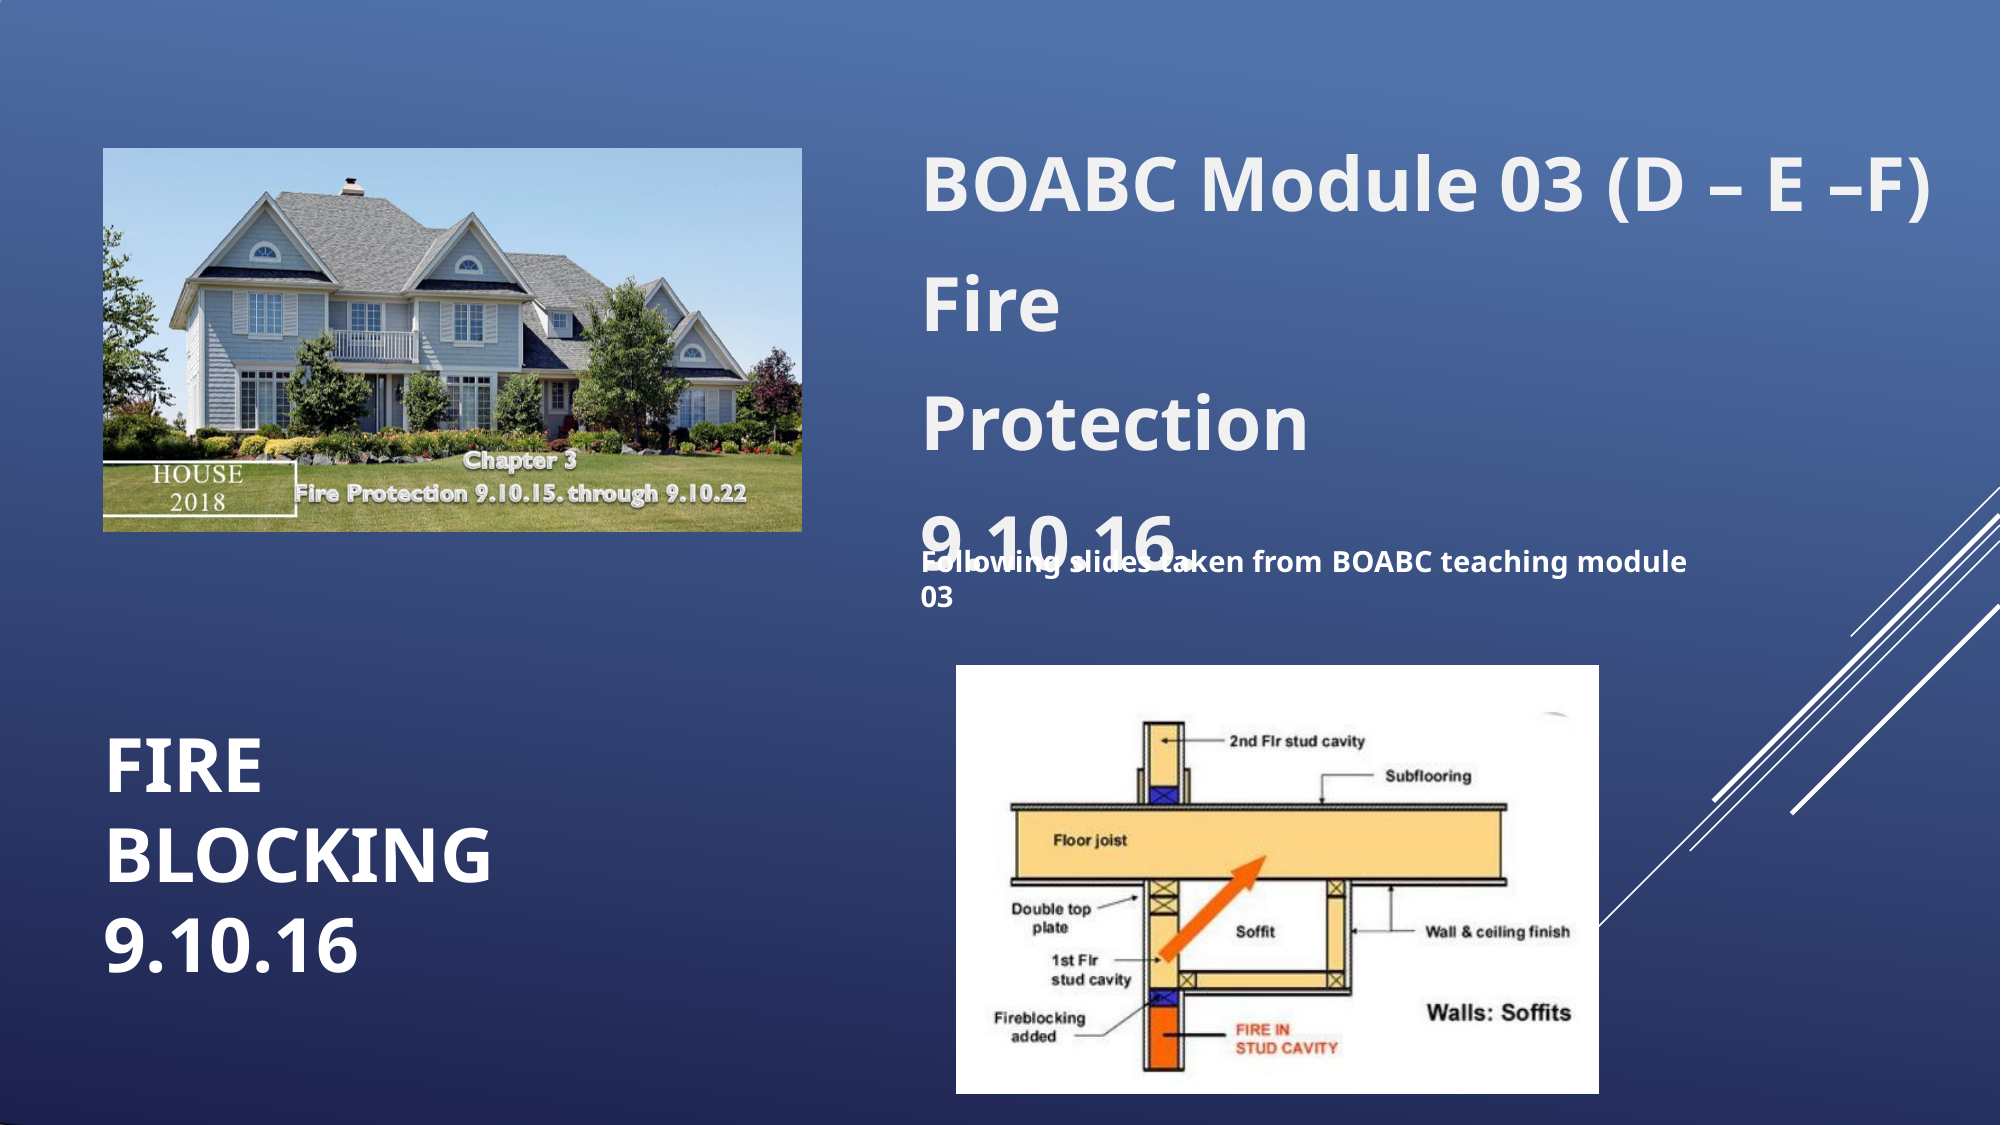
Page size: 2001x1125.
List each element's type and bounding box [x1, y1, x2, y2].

text_box [0, 0, 2000, 1125]
text_box [102, 148, 1599, 1094]
